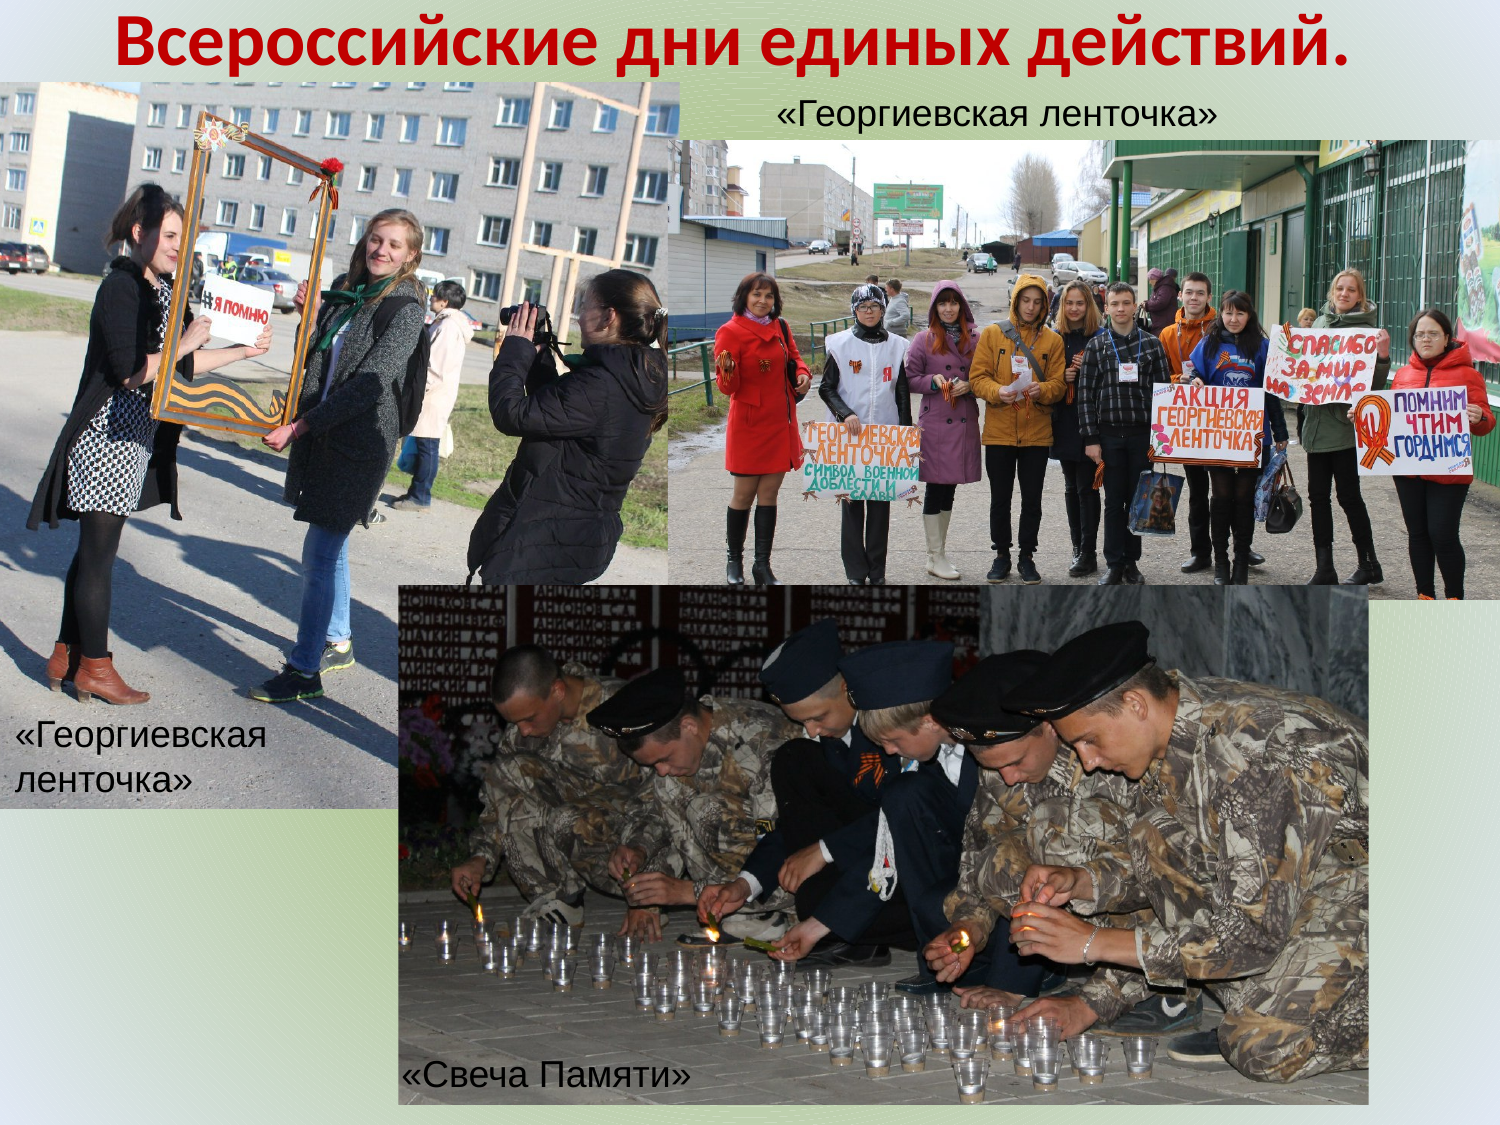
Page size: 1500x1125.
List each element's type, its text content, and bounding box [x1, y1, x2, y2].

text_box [667, 81, 1500, 600]
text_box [0, 81, 666, 810]
title Всероссийские дни единых действий. [58, 0, 1409, 71]
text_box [386, 585, 1369, 1105]
